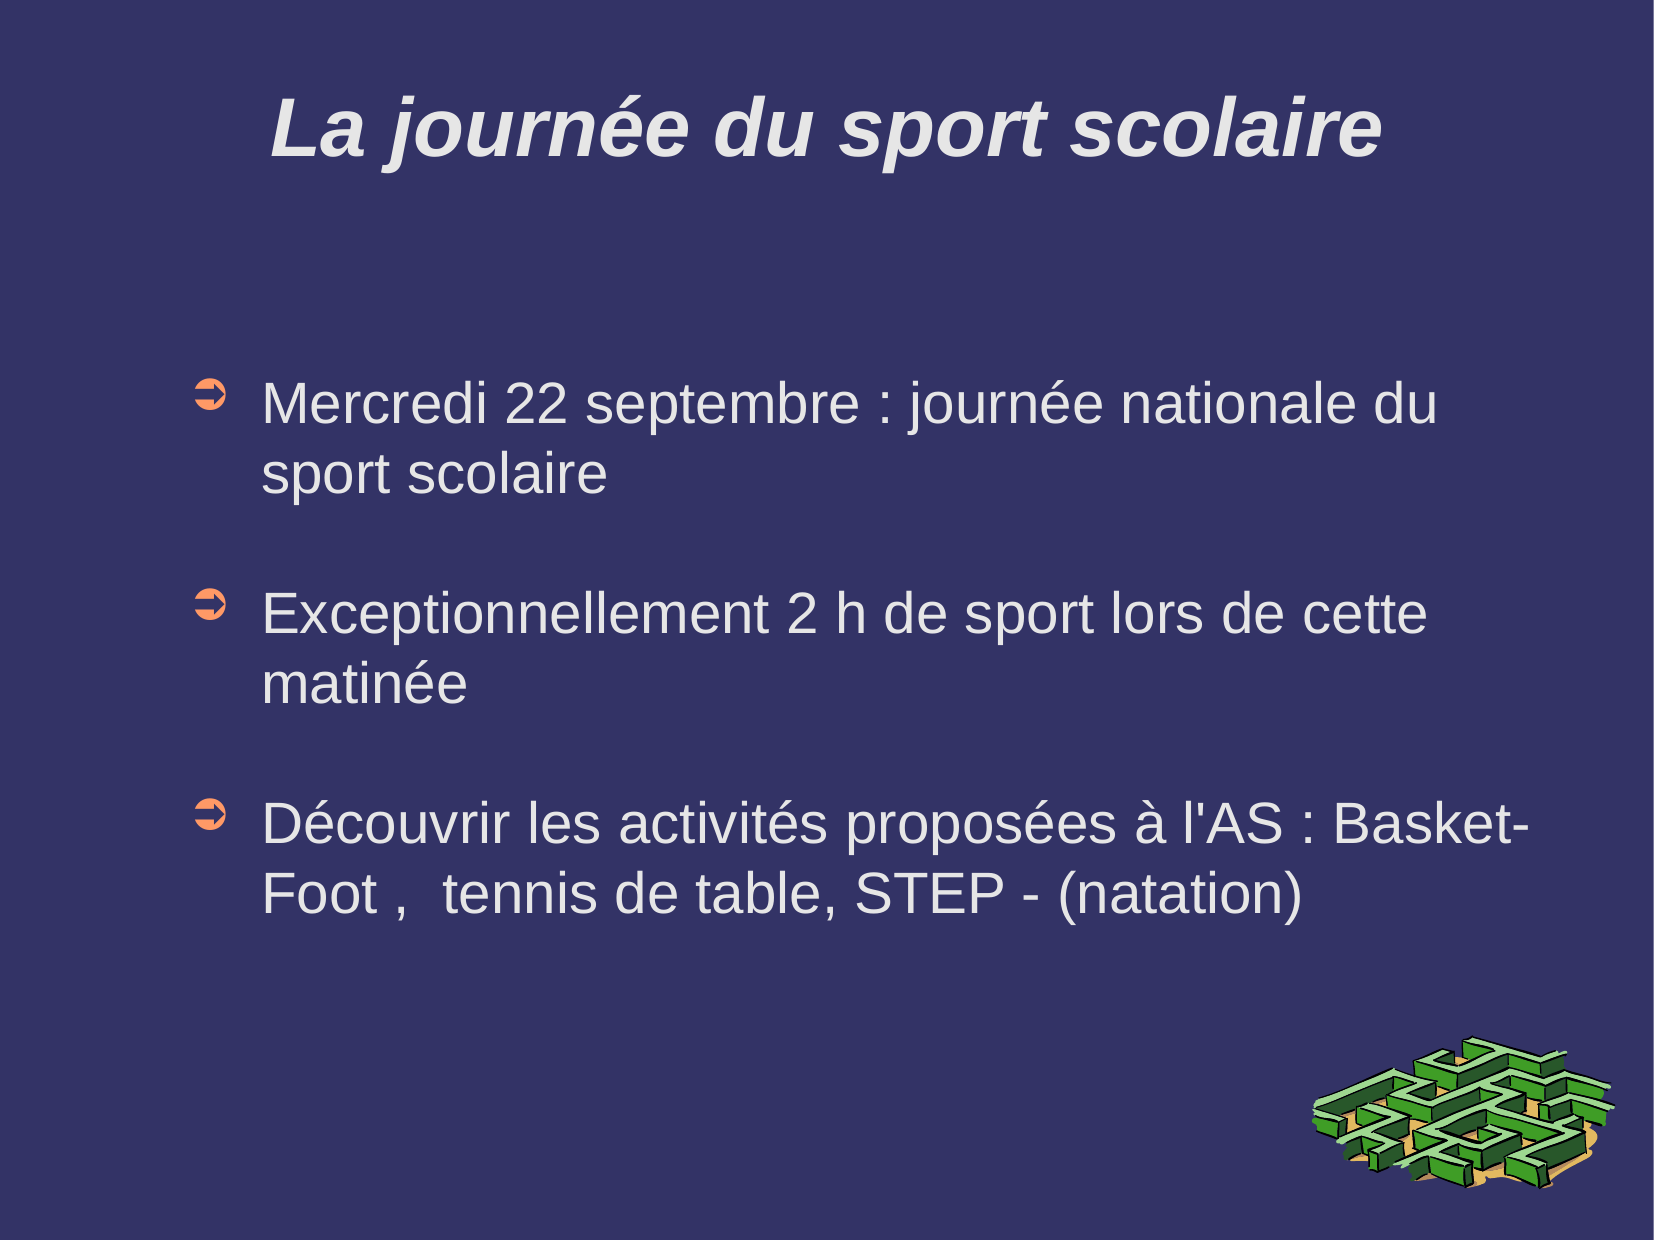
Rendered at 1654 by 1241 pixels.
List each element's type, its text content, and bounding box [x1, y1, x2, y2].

title La journée du sport scolaire [121, 19, 1534, 227]
list Mercredi 22 septembre : journée nationale du sport scolaire Exceptionnellement 2 h de sport lors de cette matinée Découvrir les activités proposées à l'AS : Basket- Foot , tennis de table, STEP - (natation) [178, 364, 1570, 1147]
text_box [198, 293, 1494, 917]
